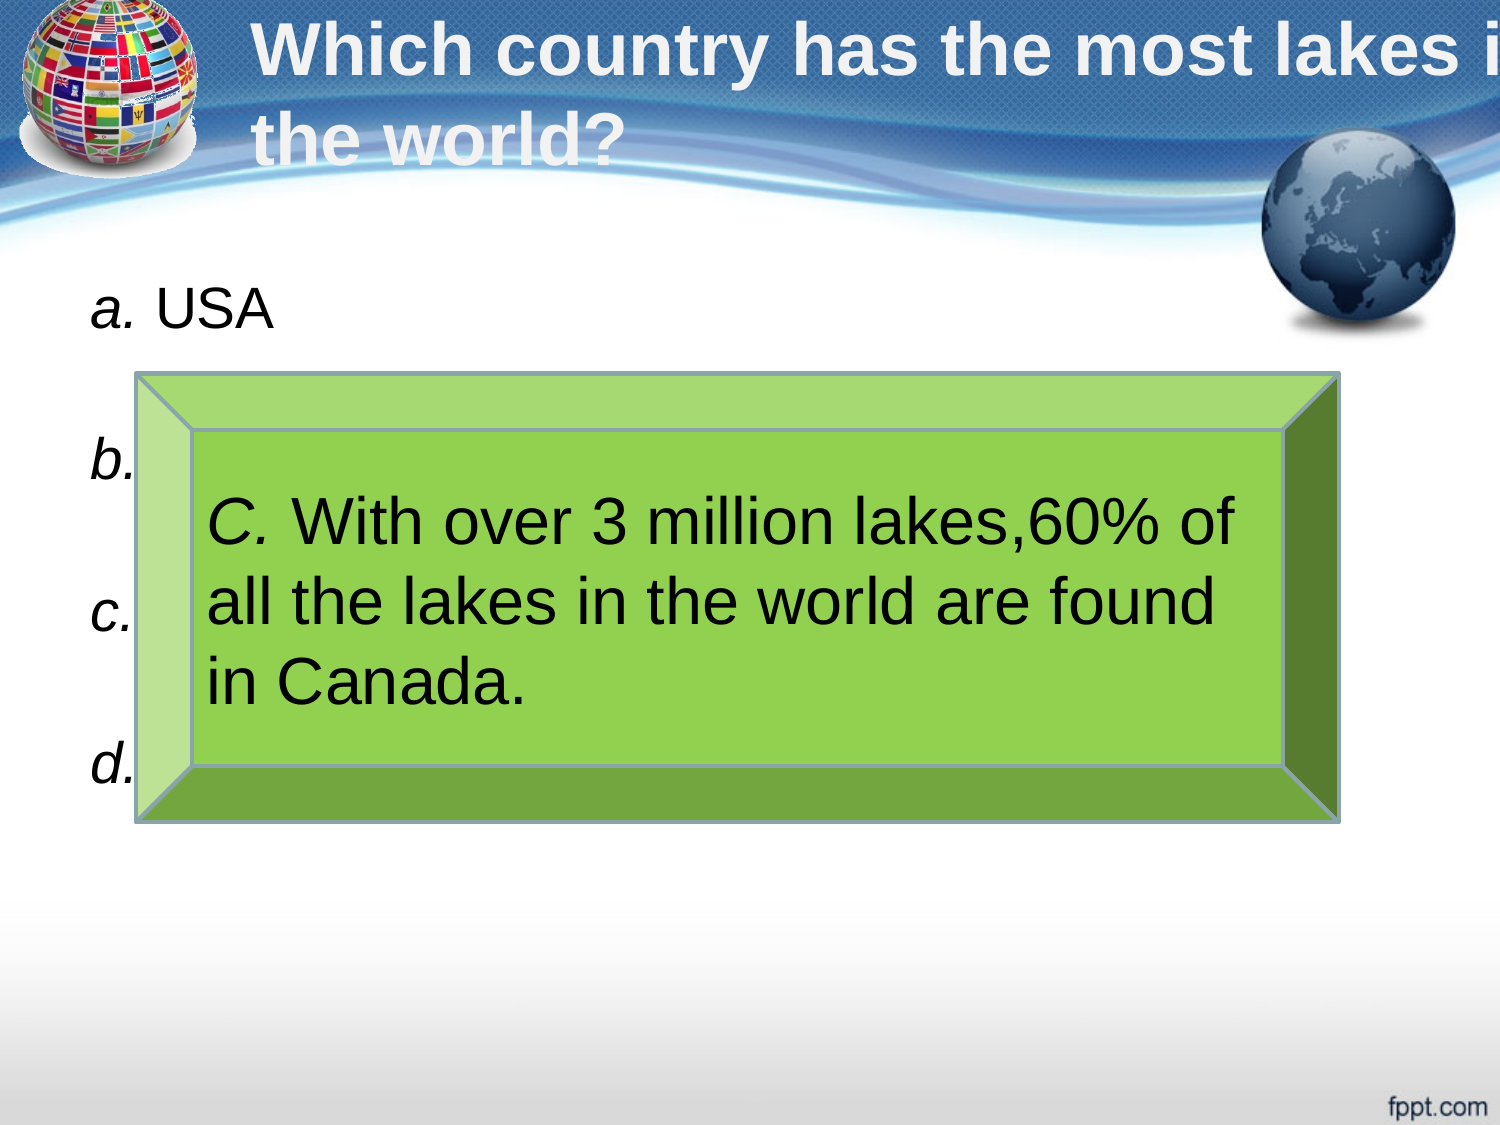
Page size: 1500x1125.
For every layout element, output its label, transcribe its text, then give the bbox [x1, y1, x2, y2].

list a. USA b. Russia c. Canada d. China [75, 262, 1425, 1005]
picture [0, 0, 1500, 1125]
title Which country has the most lakes in the world? [235, 0, 1500, 185]
text_box C. With over 3 million lakes,60% of all the lakes in the world are found in Canada. [134, 371, 1341, 824]
